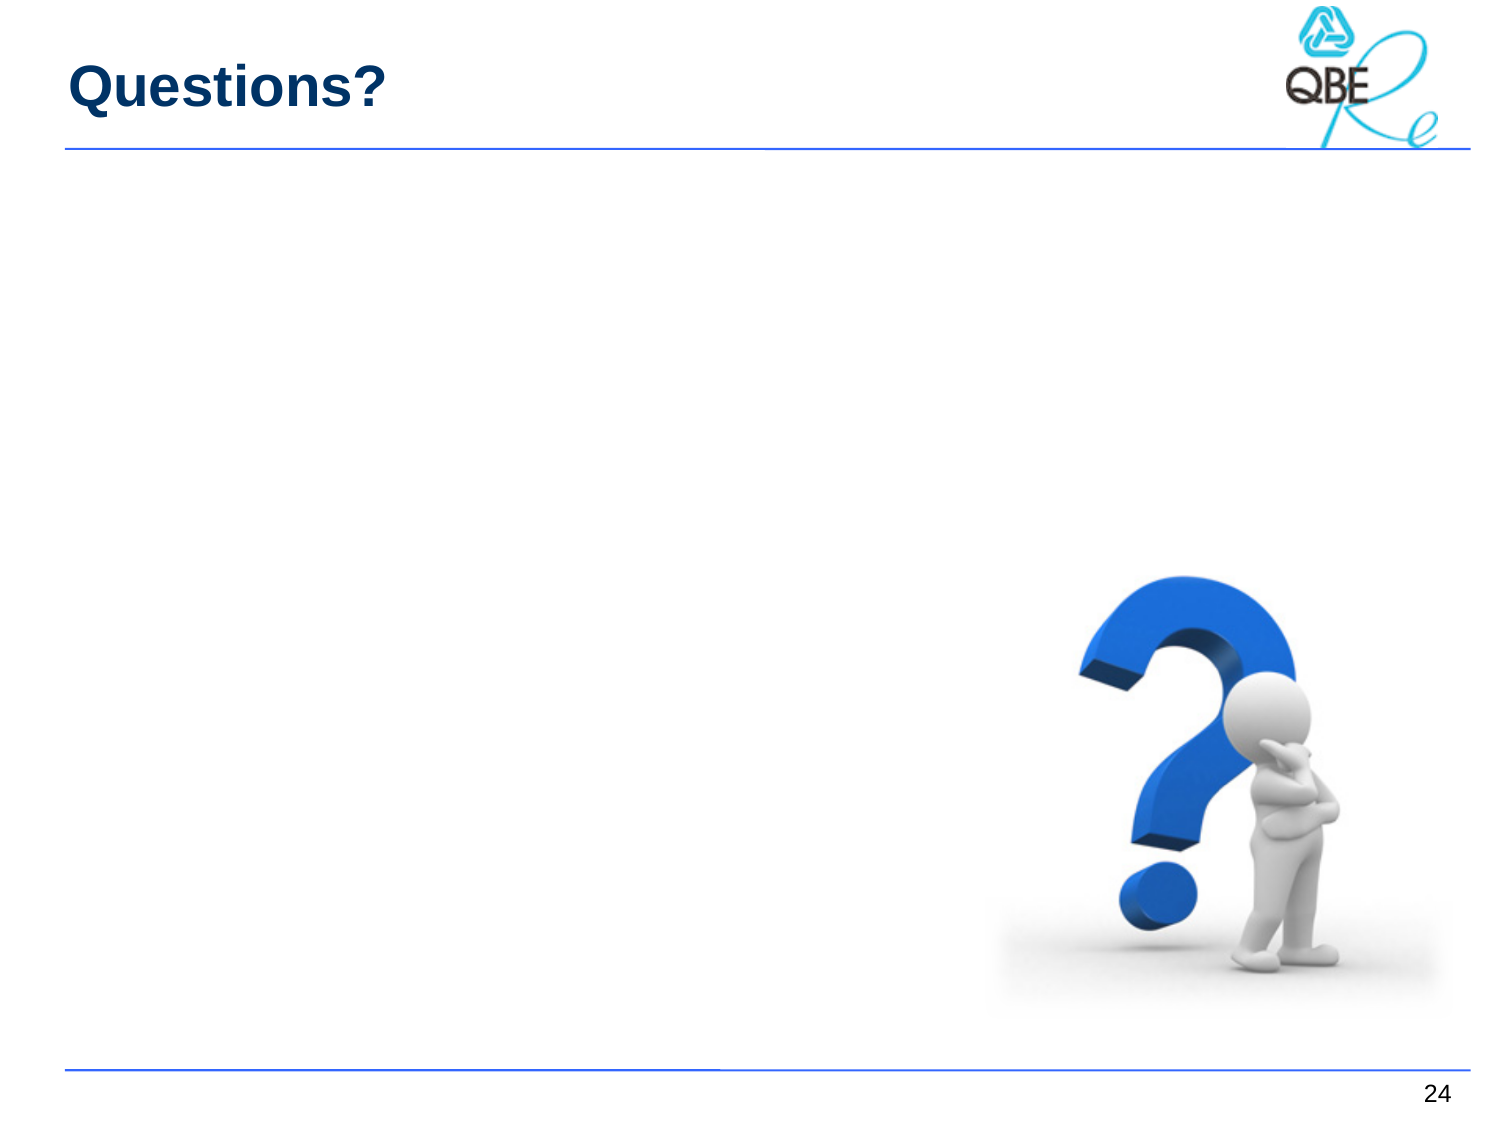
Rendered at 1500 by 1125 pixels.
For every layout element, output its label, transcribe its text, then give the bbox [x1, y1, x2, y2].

title Questions? [53, 19, 1247, 147]
picture [984, 550, 1454, 1020]
picture [1286, 6, 1438, 148]
